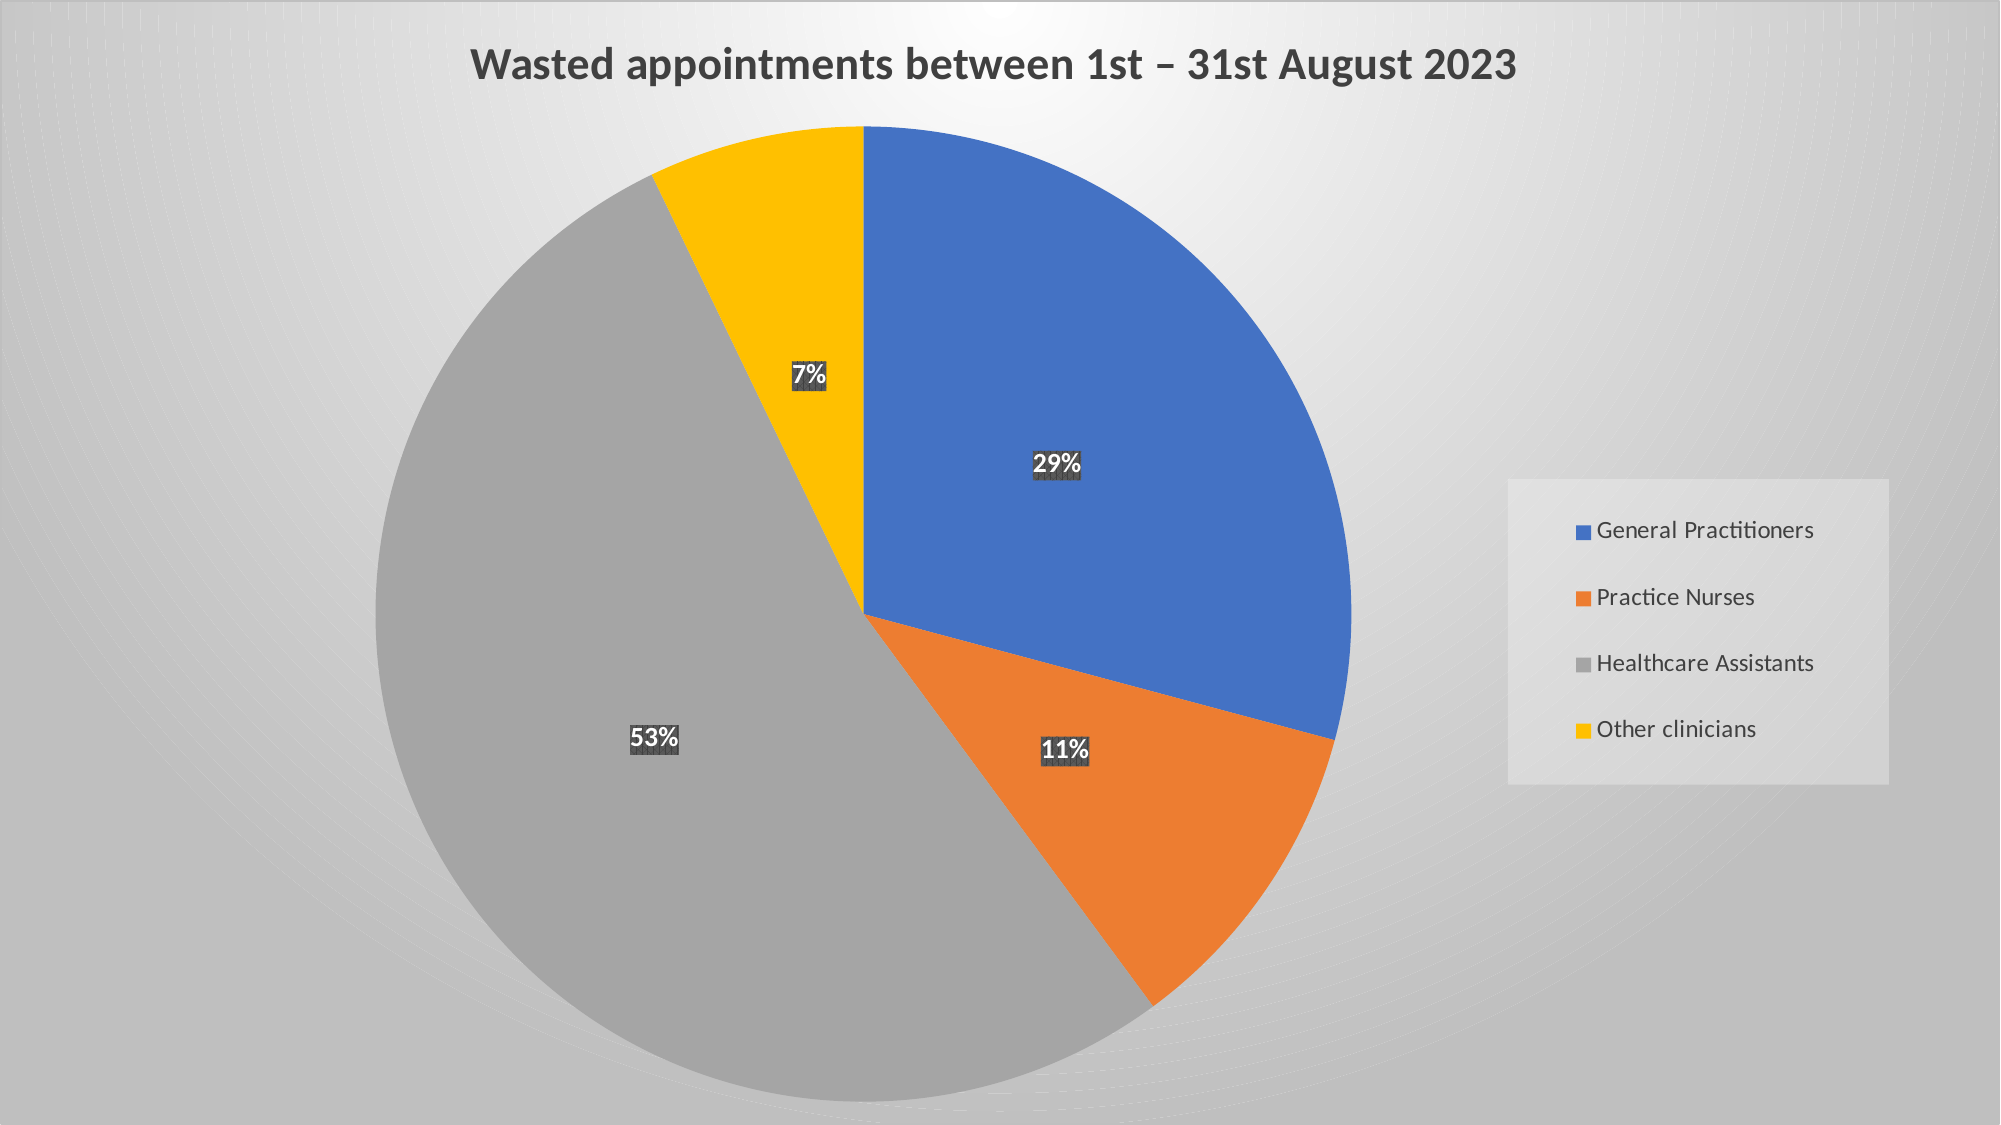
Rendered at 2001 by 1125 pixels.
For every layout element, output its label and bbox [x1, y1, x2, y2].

chart [0, 0, 2000, 1125]
